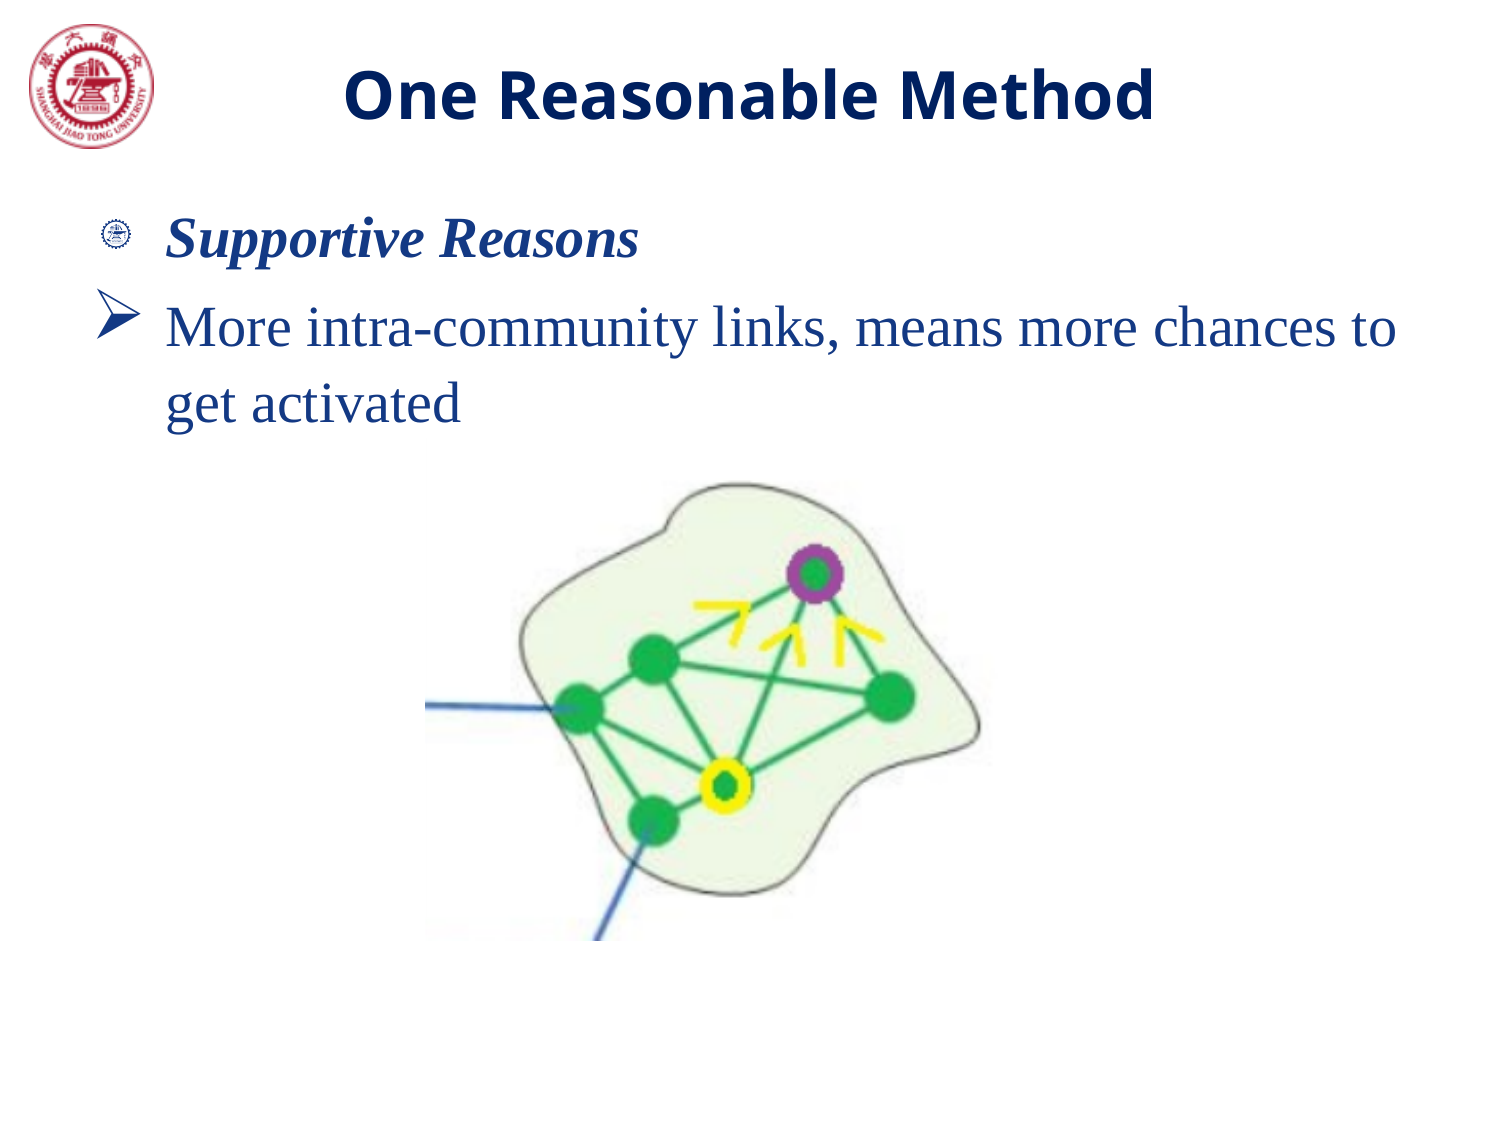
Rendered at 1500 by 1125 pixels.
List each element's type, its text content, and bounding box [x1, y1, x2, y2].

title One Reasonable Method [75, 45, 1425, 233]
picture [424, 438, 1077, 941]
list Supportive Reasons More intra-community links, means more chances to get activated [76, 184, 1427, 1016]
picture [29, 24, 154, 149]
picture [91, 209, 141, 259]
